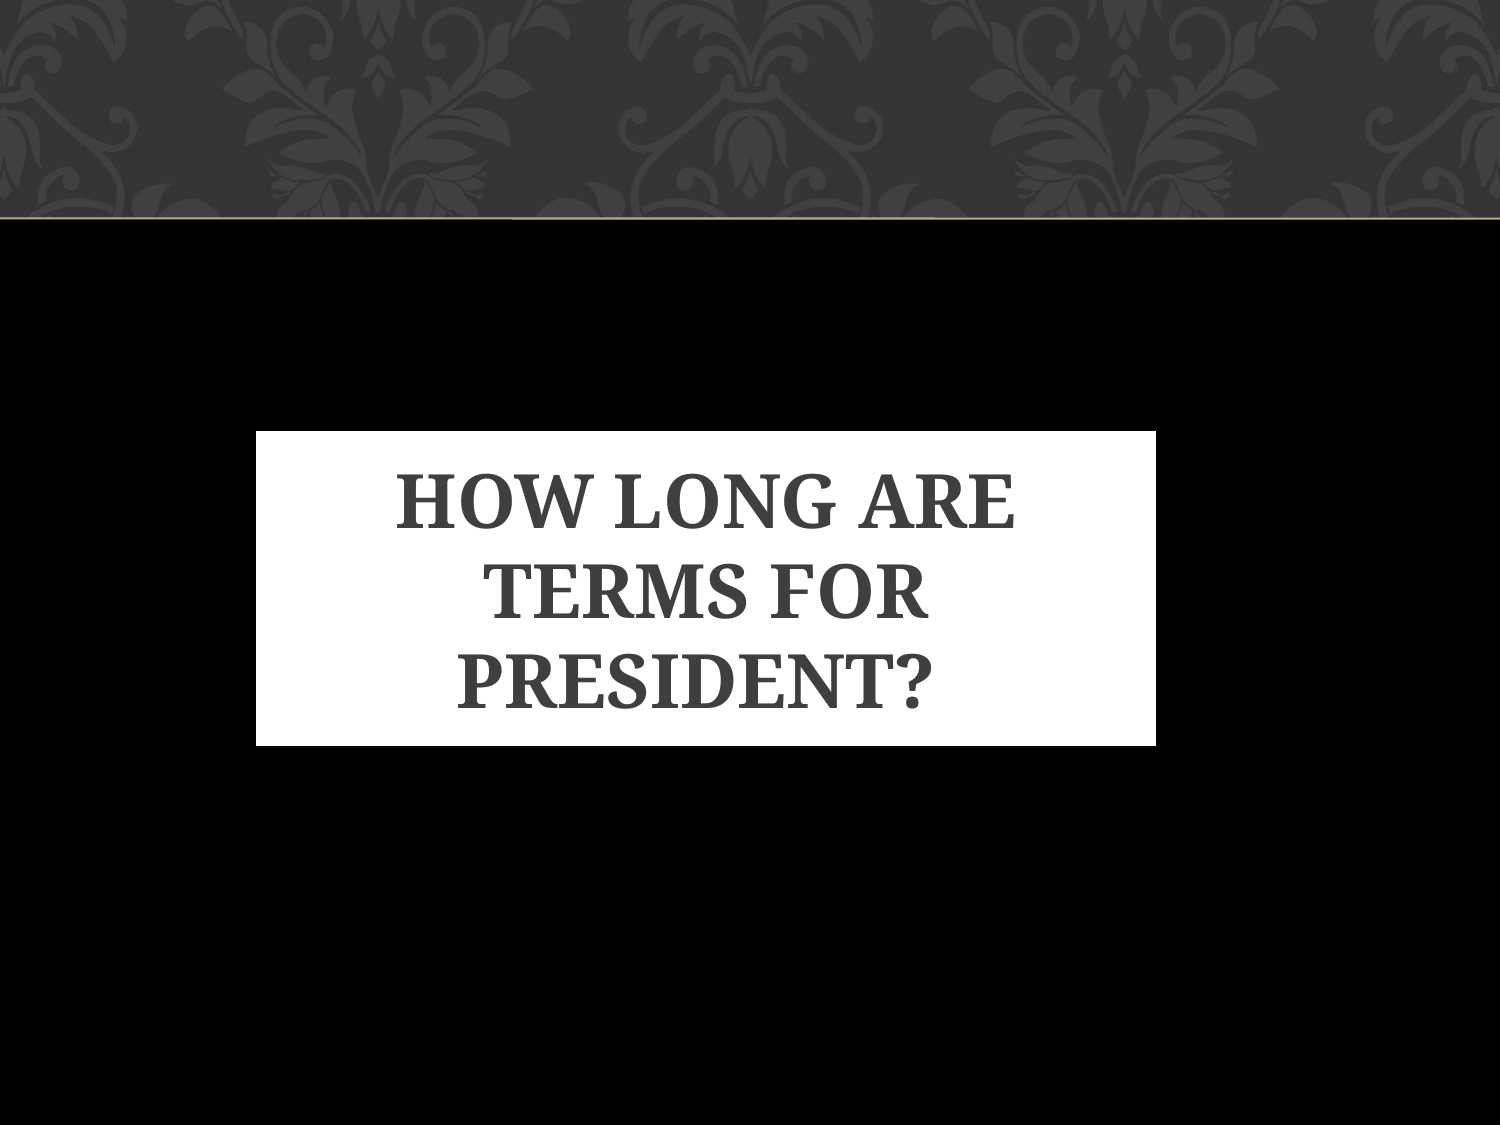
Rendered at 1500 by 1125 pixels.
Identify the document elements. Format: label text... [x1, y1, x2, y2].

title HOW LONG ARE TERMS FOR PRESIDENT? [256, 431, 1156, 746]
picture [0, 0, 1500, 217]
